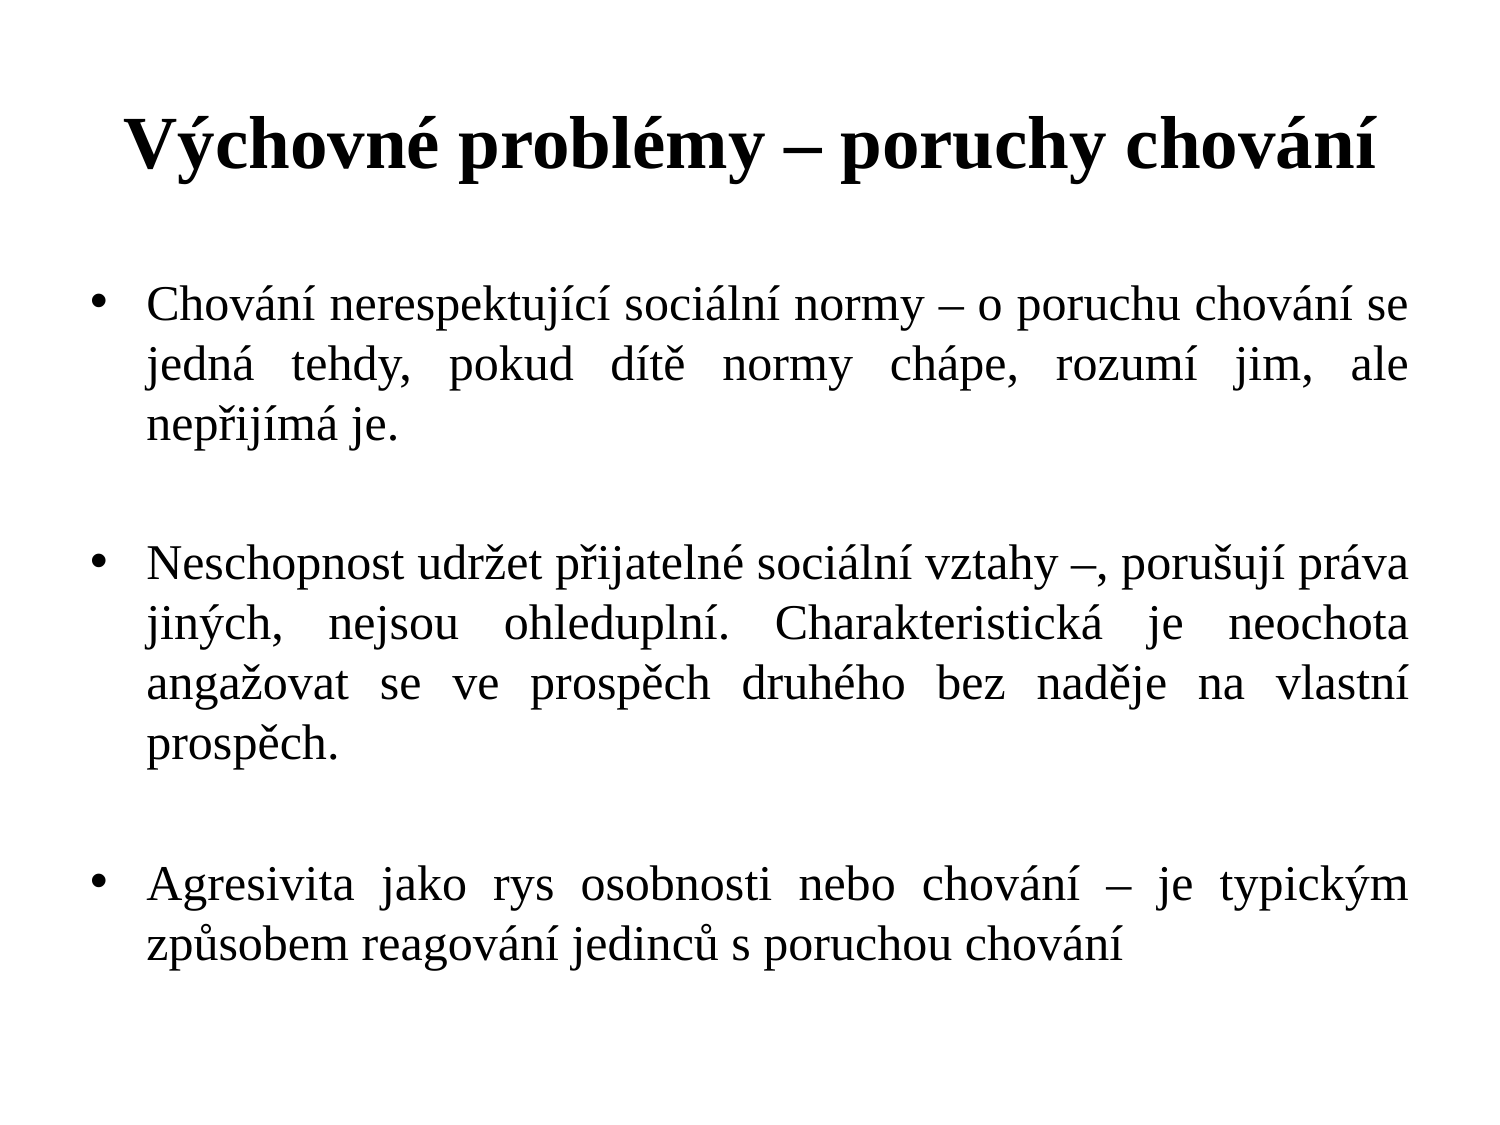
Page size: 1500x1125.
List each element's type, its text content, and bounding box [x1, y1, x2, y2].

title Výchovné problémy – poruchy chování [75, 45, 1425, 233]
list Chování nerespektující sociální normy – o poruchu chování se jedná tehdy, pokud dítě normy chápe, rozumí jim, ale nepřijímá je. Neschopnost udržet přijatelné sociální vztahy –, porušují práva jiných, nejsou ohleduplní. Charakteristická je neochota angažovat se ve prospěch druhého bez naděje na vlastní prospěch. Agresivita jako rys osobnosti nebo chování – je typickým způsobem reagování jedinců s poruchou chování [75, 262, 1425, 1005]
